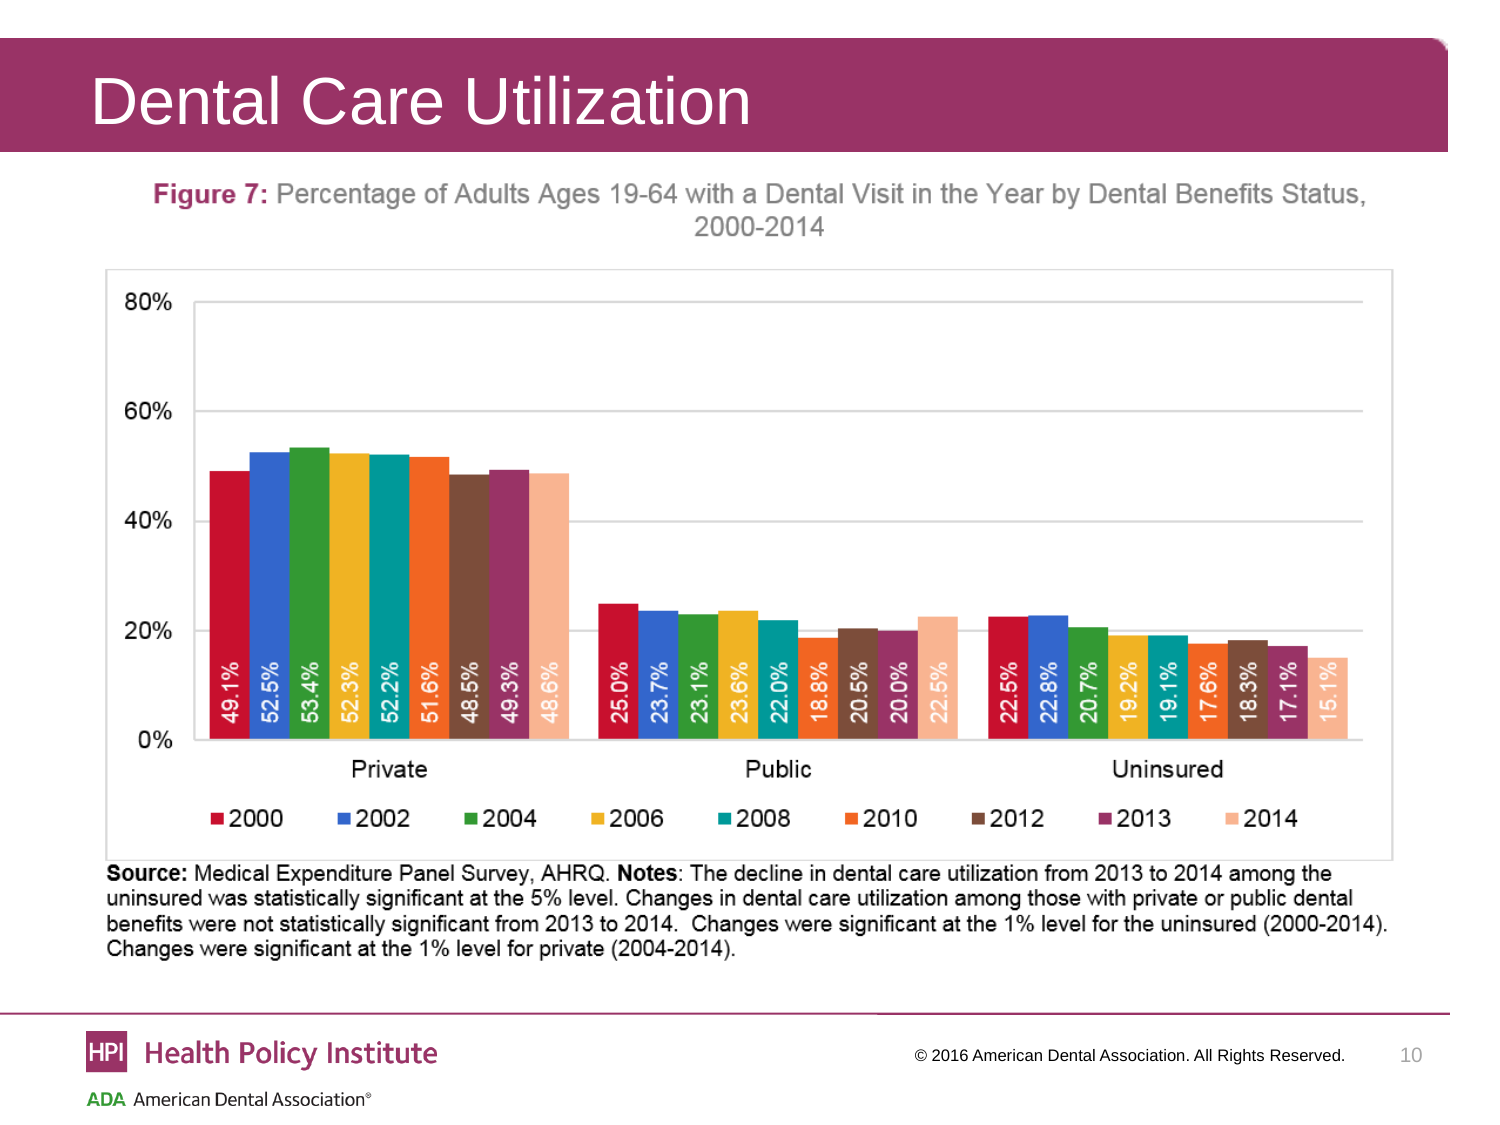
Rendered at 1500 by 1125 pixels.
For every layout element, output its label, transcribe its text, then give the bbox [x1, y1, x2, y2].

title Dental Care Utilization [75, 45, 1425, 150]
picture [0, 38, 1448, 152]
picture [97, 174, 1403, 963]
picture [86, 1031, 437, 1106]
